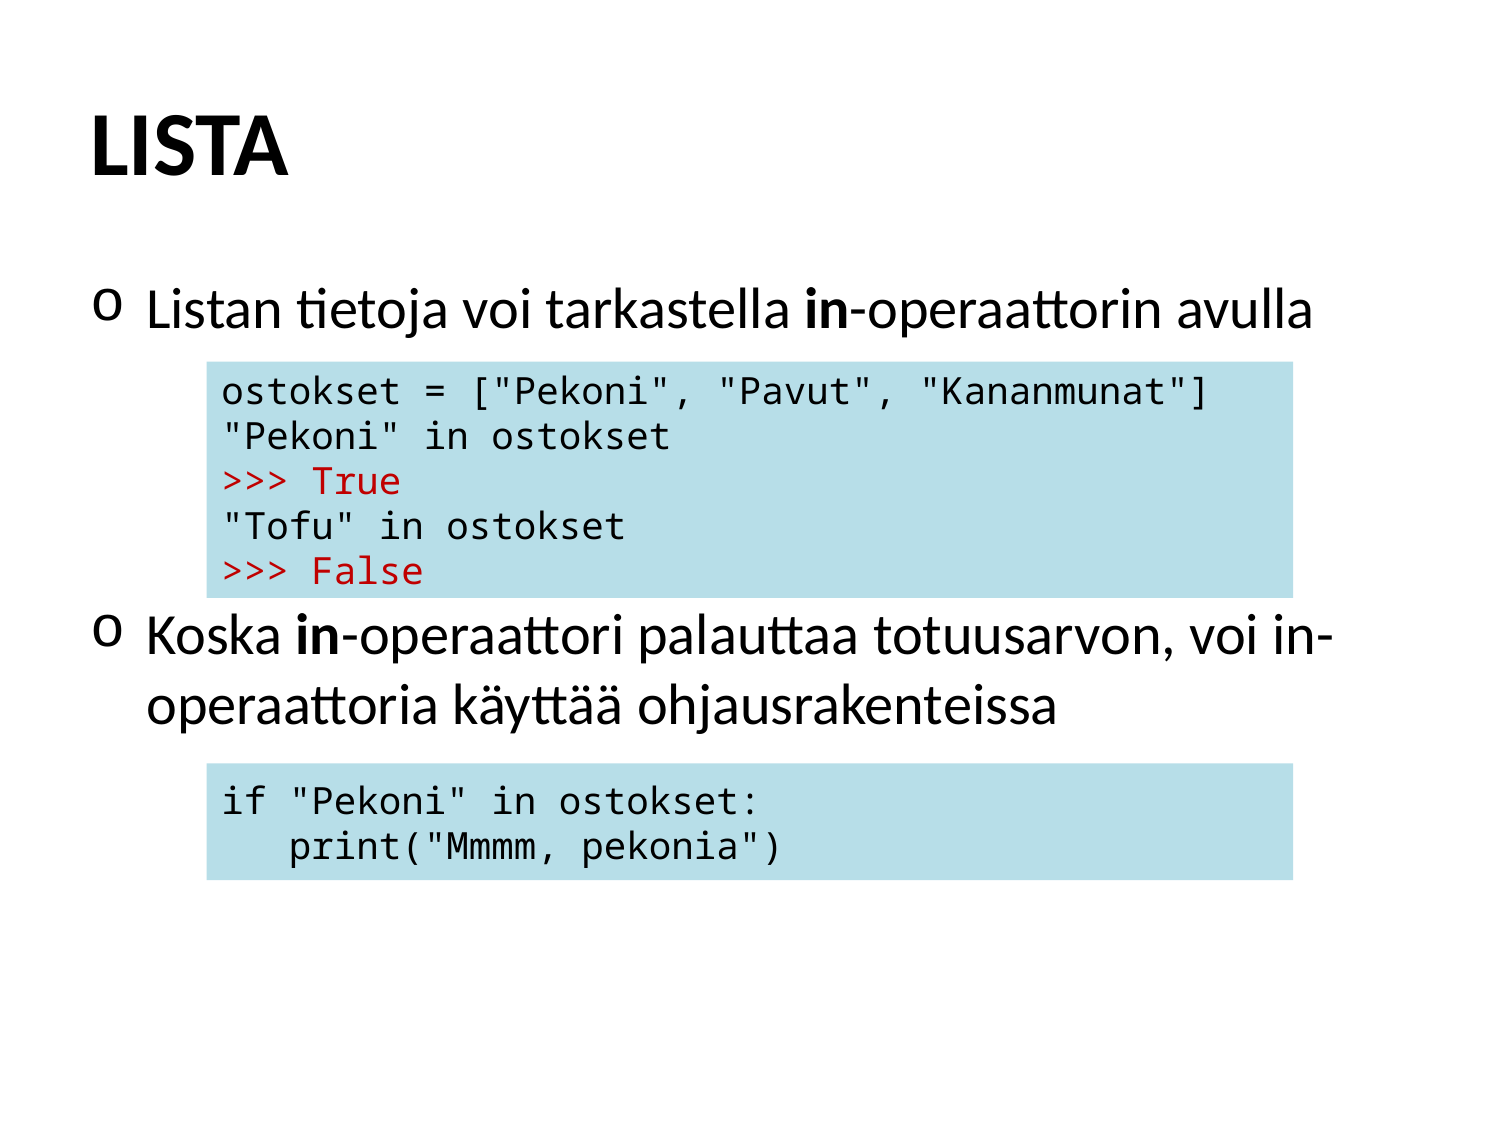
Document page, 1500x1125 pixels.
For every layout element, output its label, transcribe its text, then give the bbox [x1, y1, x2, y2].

text_box if "Pekoni" in ostokset: print("Mmmm, pekonia") [204, 761, 1295, 882]
text_box ostokset = ["Pekoni", "Pavut", "Kananmunat"] "Pekoni" in ostokset >>> True "Tofu" in ostokset >>> False [204, 360, 1295, 600]
title LISTA [75, 45, 1425, 233]
list Listan tietoja voi tarkastella in-operaattorin avulla Koska in-operaattori palauttaa totuusarvon, voi in-operaattoria käyttää ohjausrakenteissa [75, 262, 1425, 1005]
